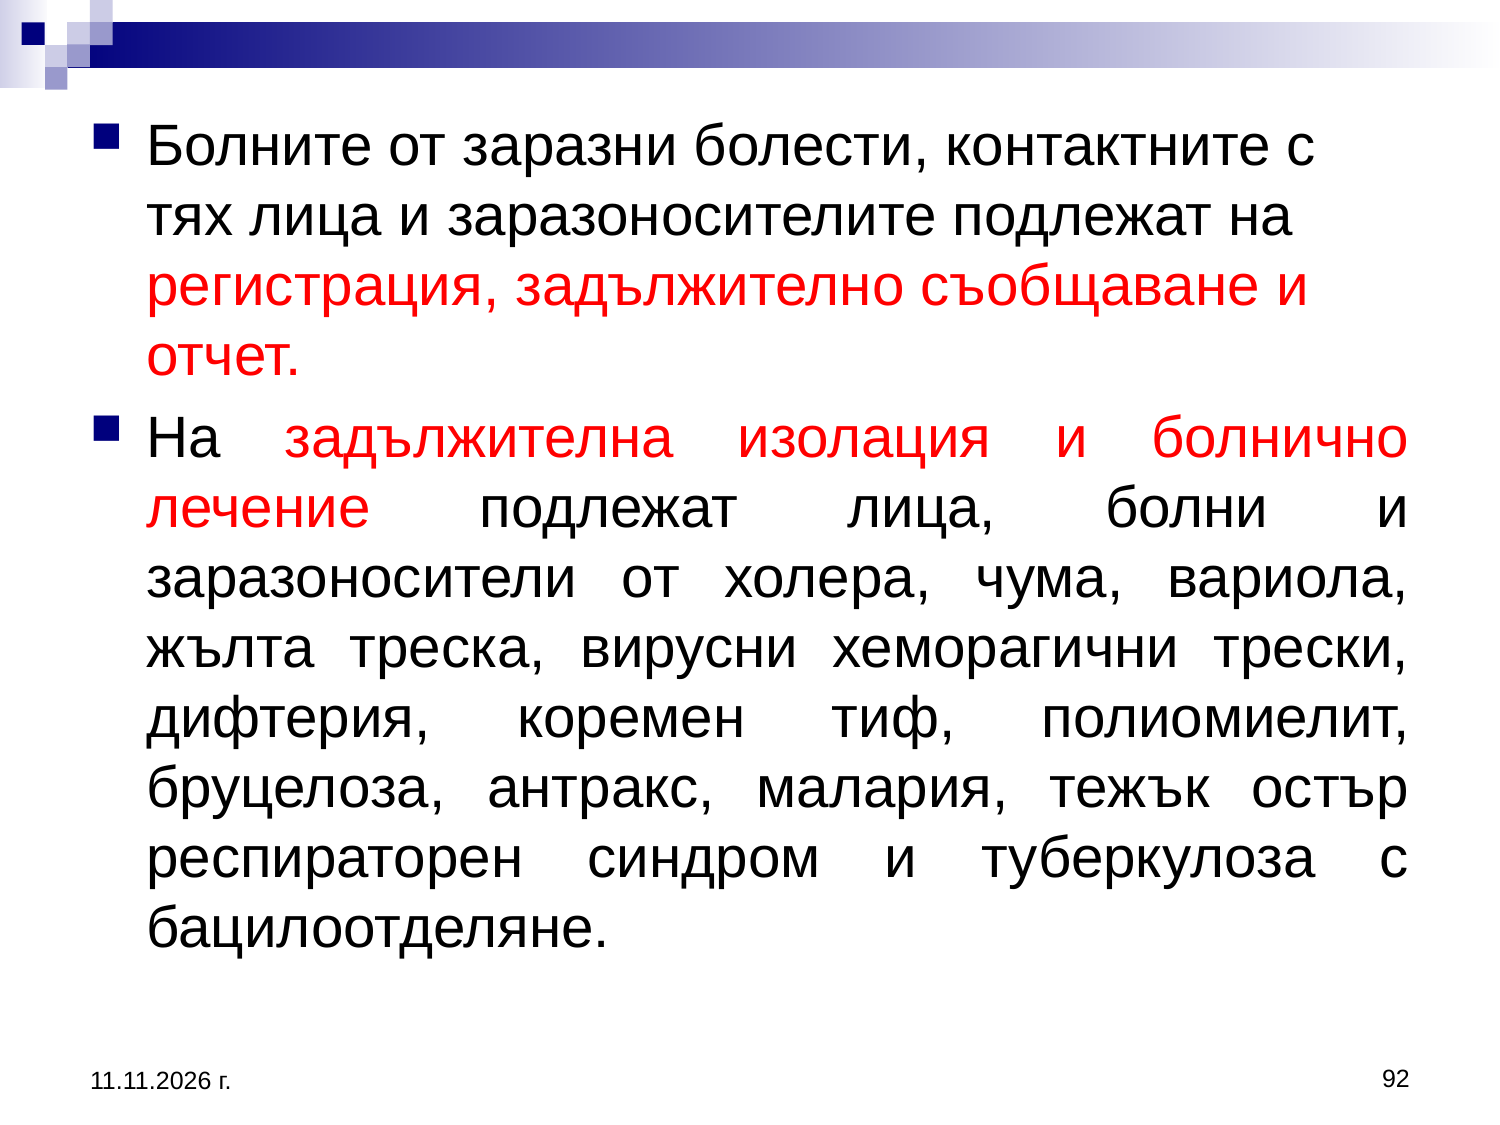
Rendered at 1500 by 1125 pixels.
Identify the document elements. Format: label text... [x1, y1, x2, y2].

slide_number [75, 1024, 425, 1103]
list Болните от заразни болести, контактните с тях лица и заразоносителите подлежат на регистрация, задължително съобщаване и отчет. На задължителна изолация и болнично лечение подлежат лица, болни и заразоносители от холера, чума, вариола, жълта треска, вирусни хеморагични трески, дифтерия, коремен тиф, полиомиелит, бруцелоза, антракс, малария, тежък остър респираторен синдром и туберкулоза с бацилоотделяне. [75, 99, 1425, 1000]
slide_number 92 [1074, 1025, 1425, 1100]
